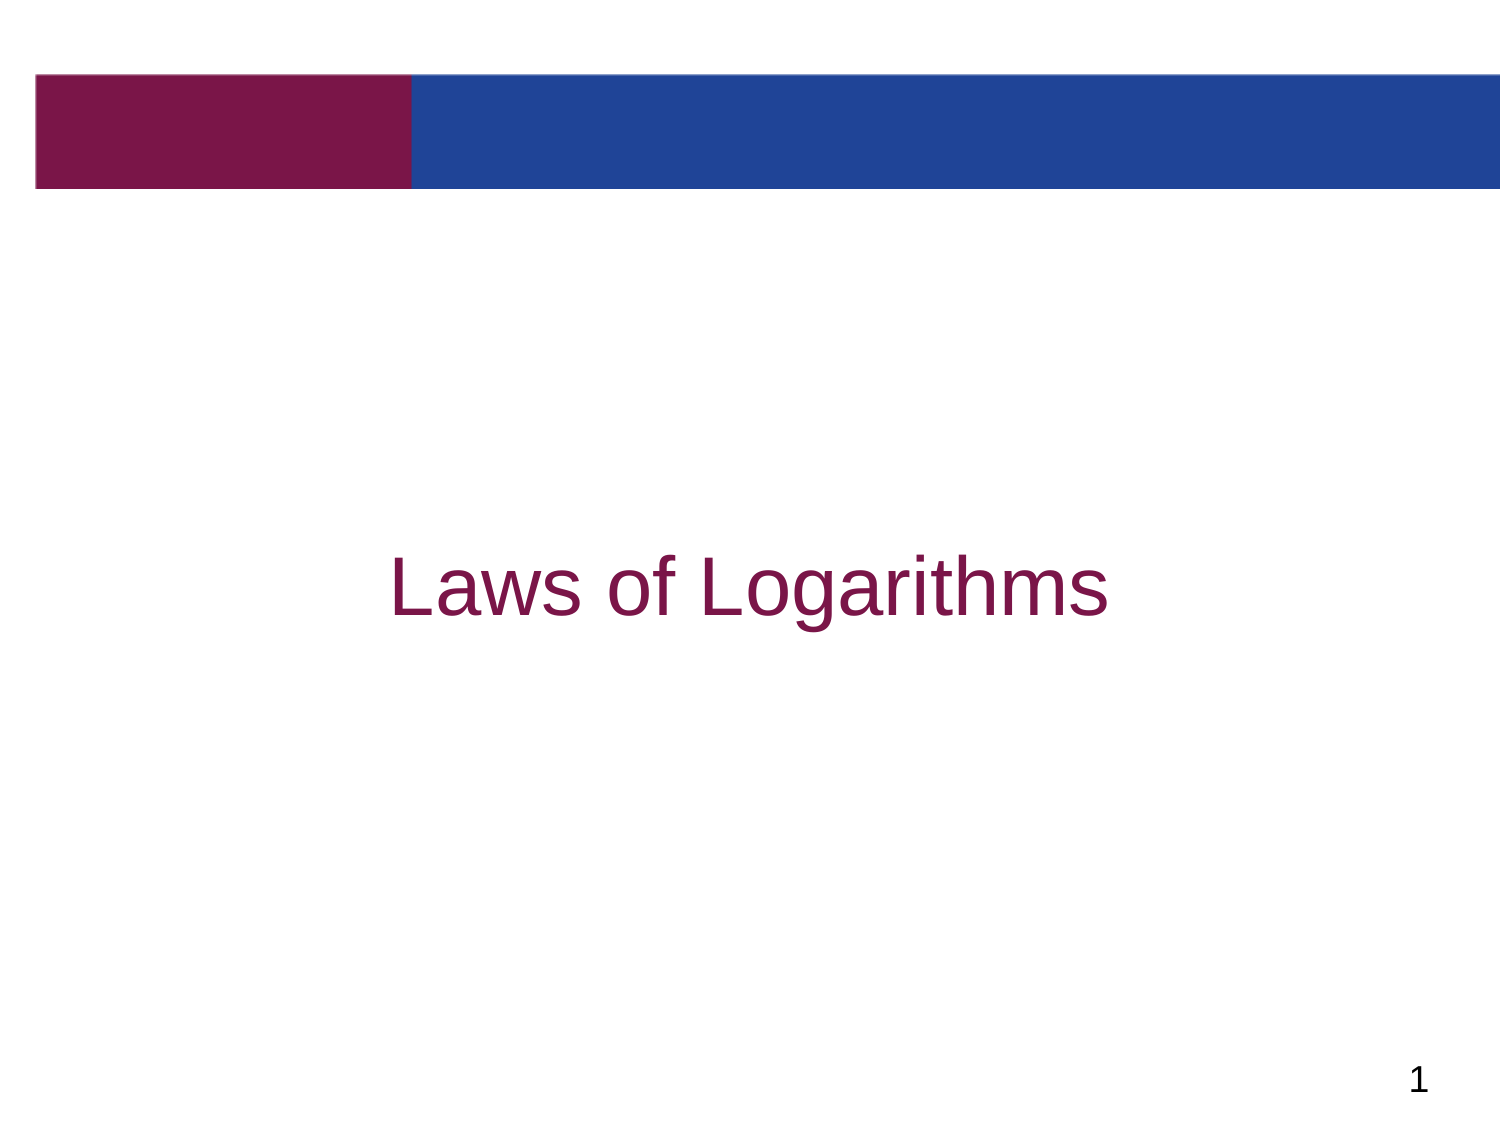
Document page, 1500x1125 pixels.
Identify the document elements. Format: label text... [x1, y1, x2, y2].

picture [35, 74, 1500, 189]
text_box Laws of Logarithms [200, 524, 1300, 675]
